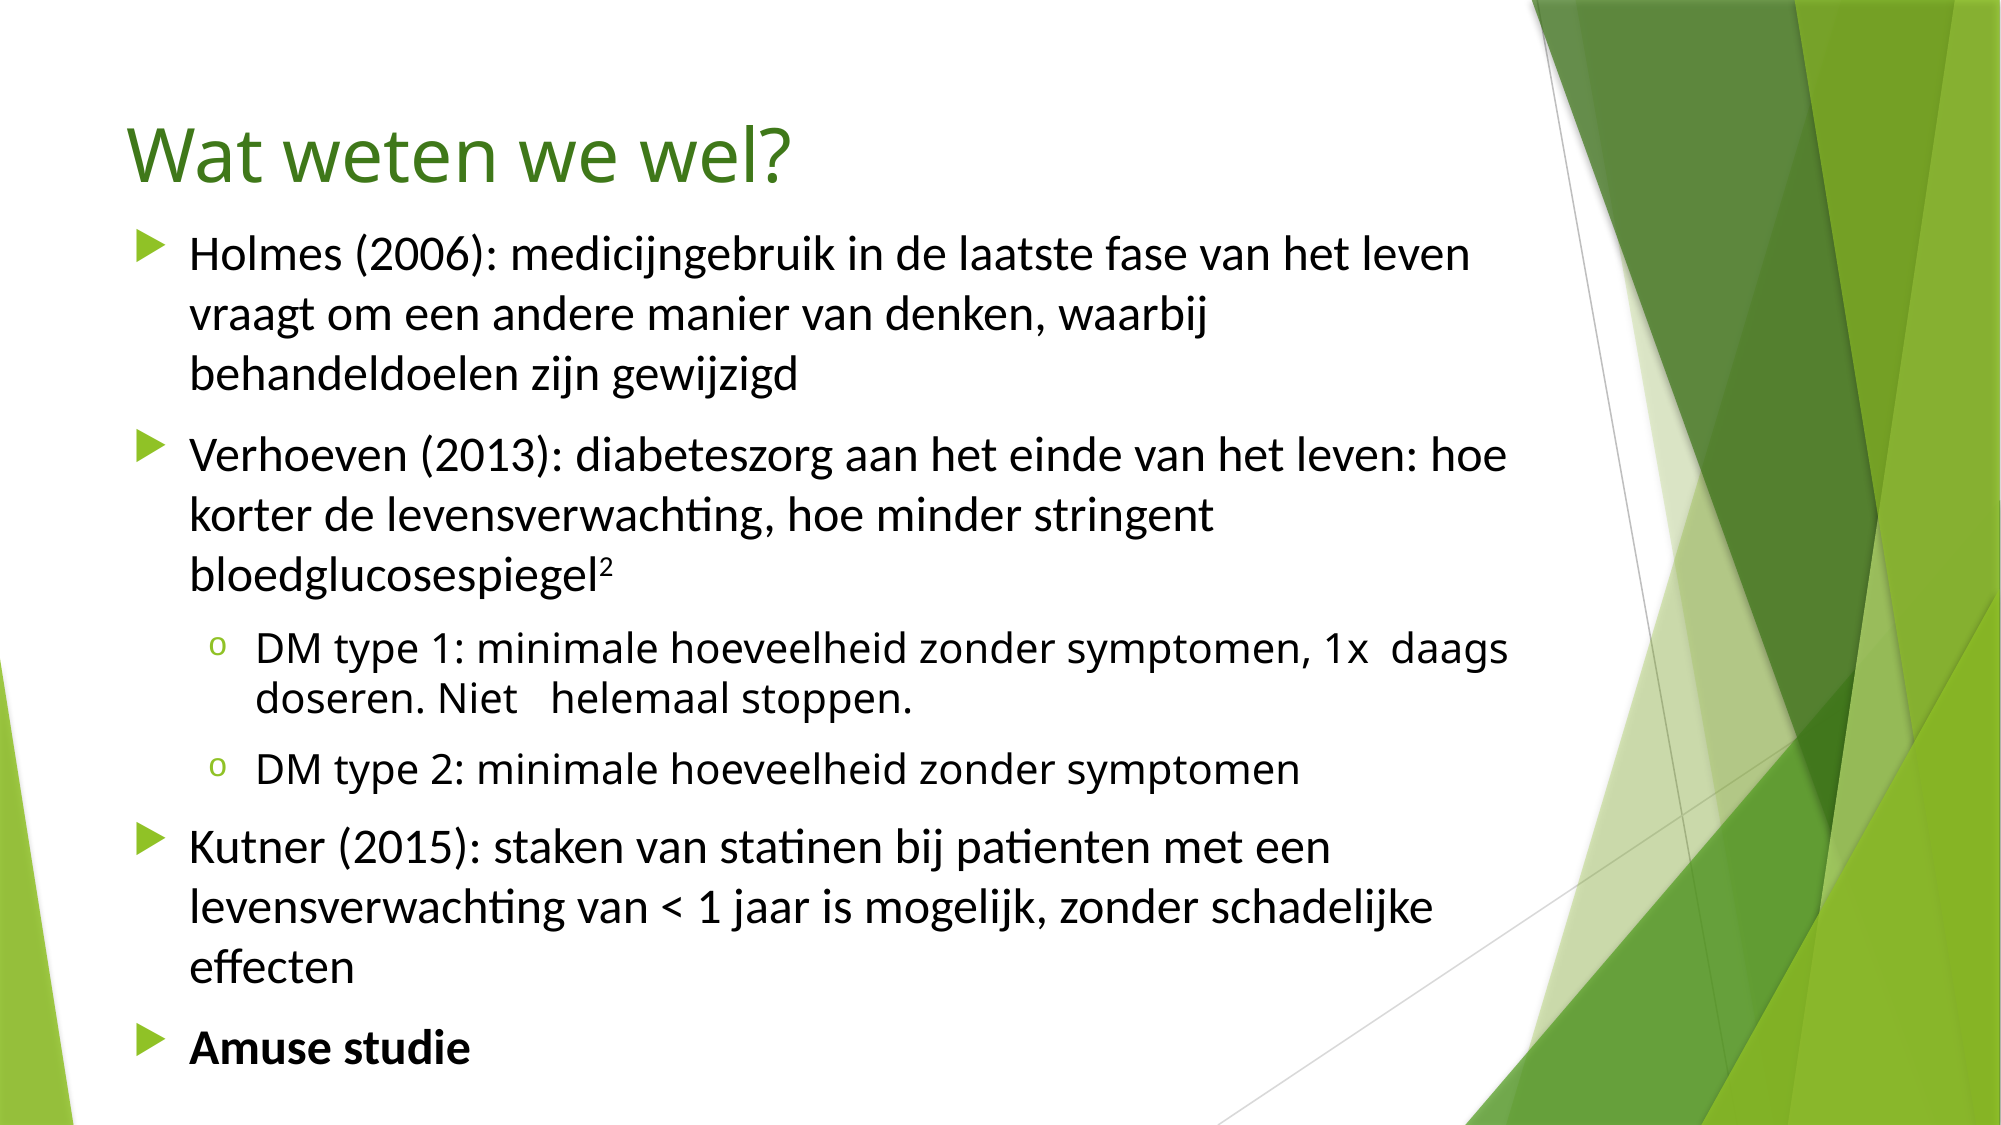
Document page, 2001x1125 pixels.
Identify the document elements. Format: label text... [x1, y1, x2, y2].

list Holmes (2006): medicijngebruik in de laatste fase van het leven vraagt om een andere manier van denken, waarbij behandeldoelen zijn gewijzigd Verhoeven (2013): diabeteszorg aan het einde van het leven: hoe korter de levensverwachting, hoe minder stringent bloedglucosespiegel2 DM type 1: minimale hoeveelheid zonder symptomen, 1x daags doseren. Niet helemaal stoppen. DM type 2: minimale hoeveelheid zonder symptomen Kutner (2015): staken van statinen bij patienten met een levensverwachting van < 1 jaar is mogelijk, zonder schadelijke effecten Amuse studie [117, 212, 1529, 1125]
title Wat weten we wel? [111, 99, 1522, 229]
